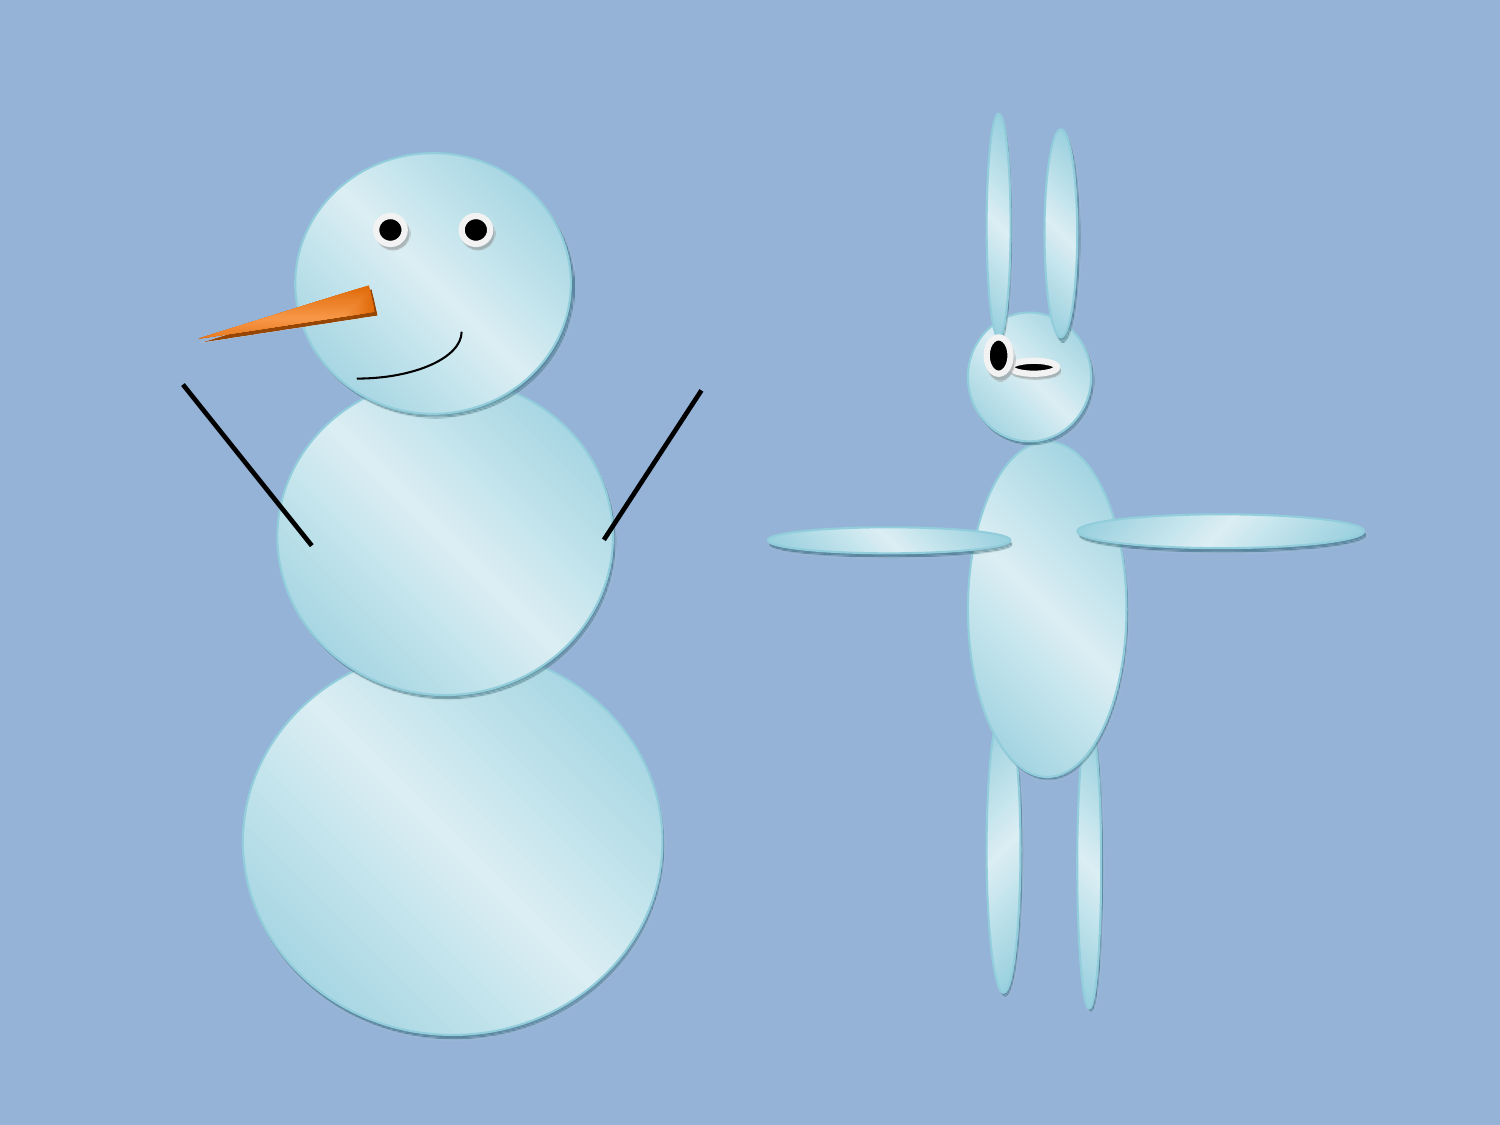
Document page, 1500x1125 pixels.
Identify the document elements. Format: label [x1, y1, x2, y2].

text_box [0, 0, 1500, 1125]
text_box [182, 113, 1365, 1036]
